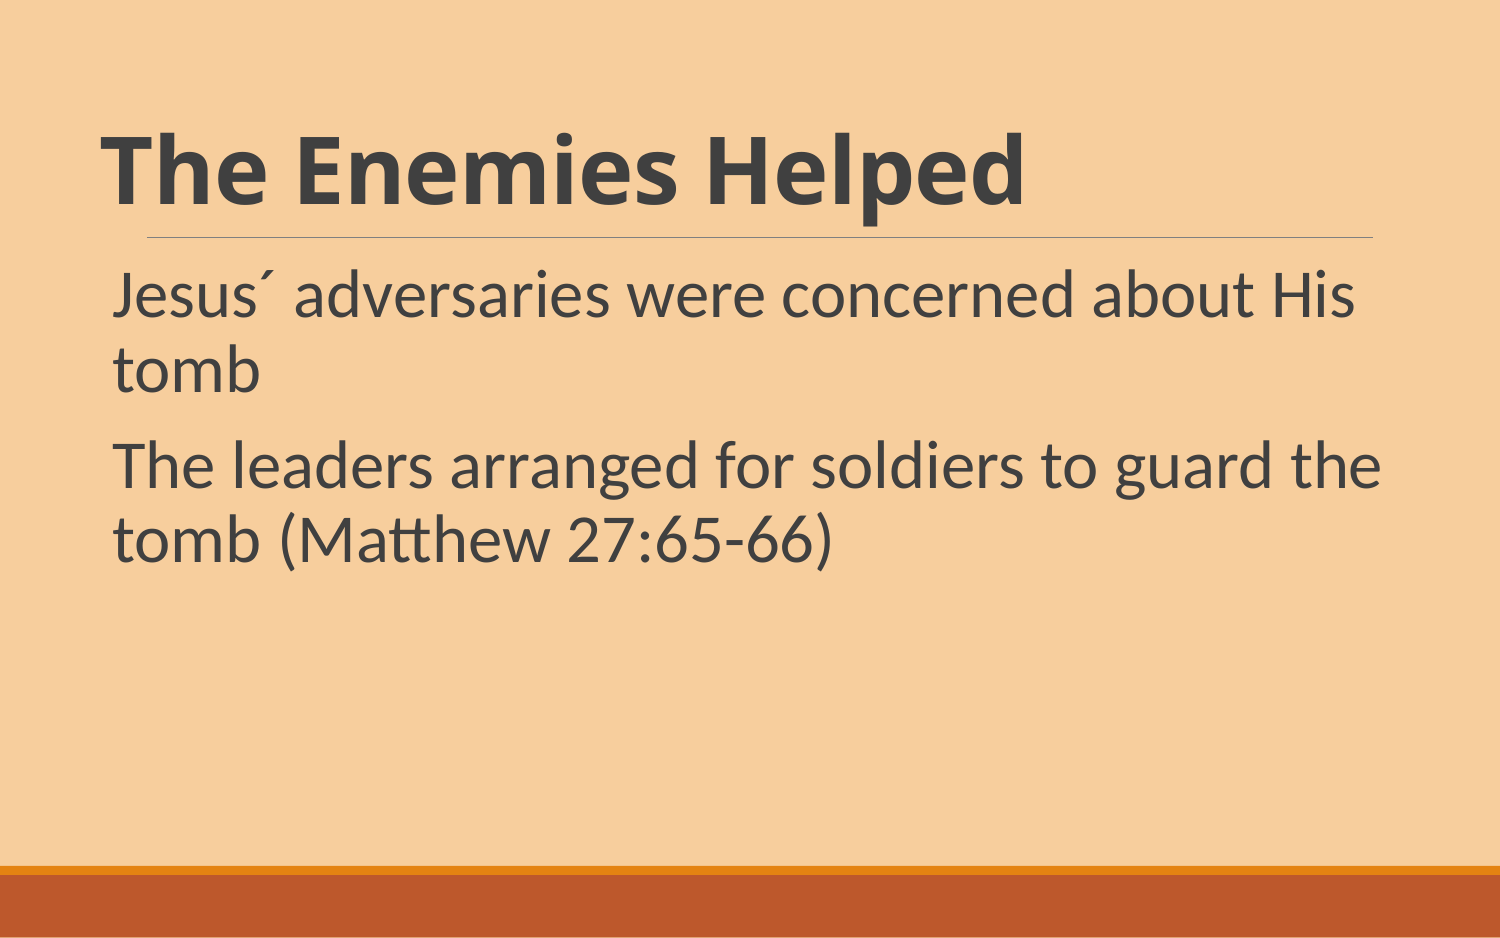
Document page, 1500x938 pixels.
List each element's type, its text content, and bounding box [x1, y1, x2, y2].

list Jesus´ adversaries were concerned about His tomb The leaders arranged for soldiers to guard the tomb (Matthew 27:65-66) [112, 251, 1387, 875]
title The Enemies Helped [84, 68, 1387, 232]
